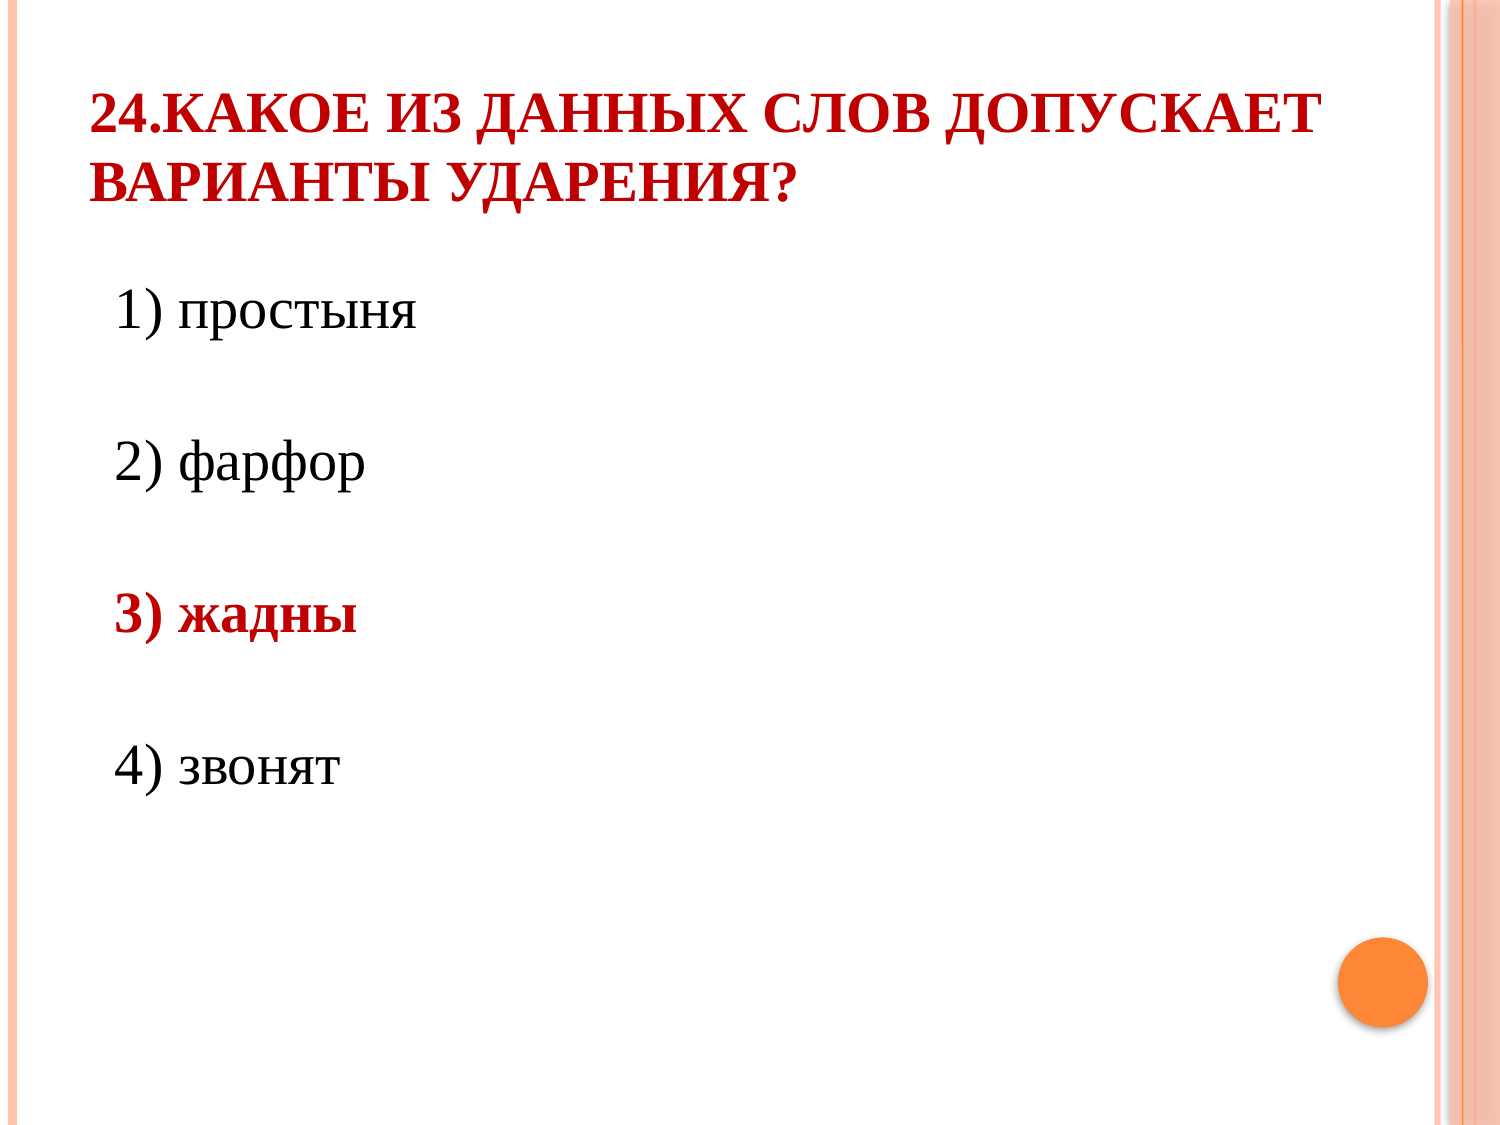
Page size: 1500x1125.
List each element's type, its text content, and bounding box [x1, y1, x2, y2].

title 24.Какое из данных слов допускает варианты ударения? [75, 45, 1483, 291]
list 1) простыня 2) фарфор 3) жадны 4) звонят [100, 262, 1300, 1062]
